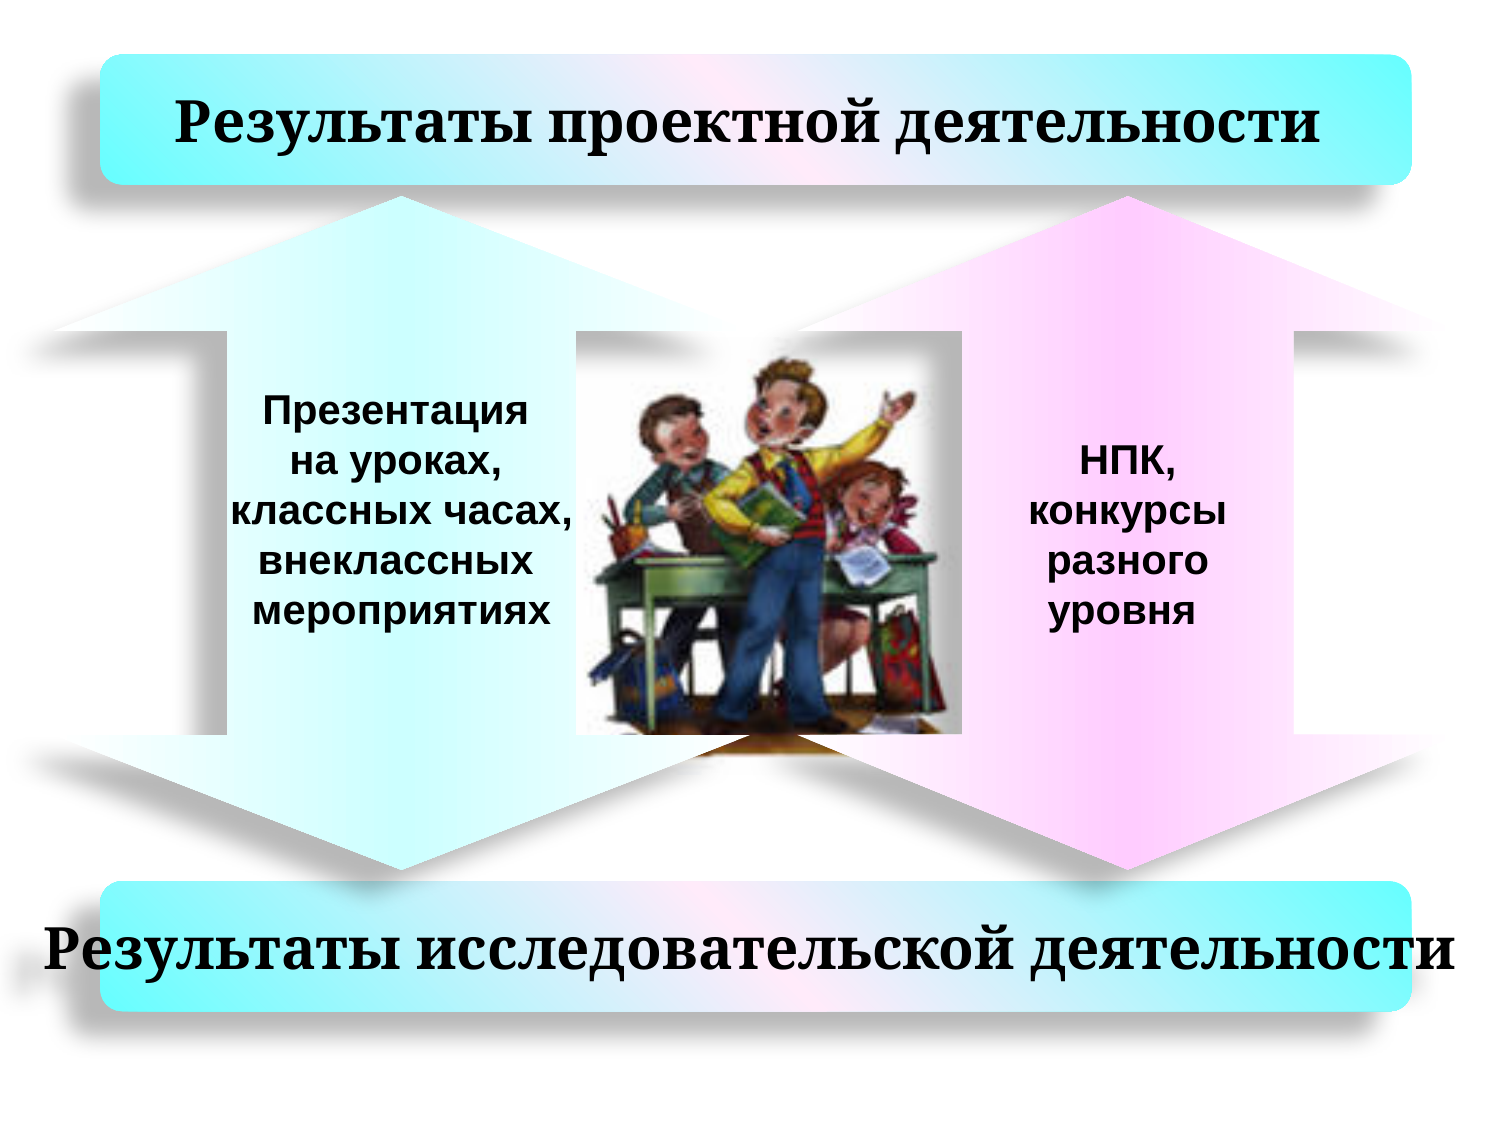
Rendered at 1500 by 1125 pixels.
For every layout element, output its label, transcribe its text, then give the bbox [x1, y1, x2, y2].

text_box Результаты проектной деятельности [100, 54, 1412, 185]
text_box Презентация на уроках, классных часах, внеклассных мероприятиях [53, 196, 750, 870]
text_box НПК, конкурсы разного уровня [797, 196, 1459, 870]
picture [561, 337, 974, 776]
text_box Результаты исследовательской деятельности [100, 881, 1412, 1012]
